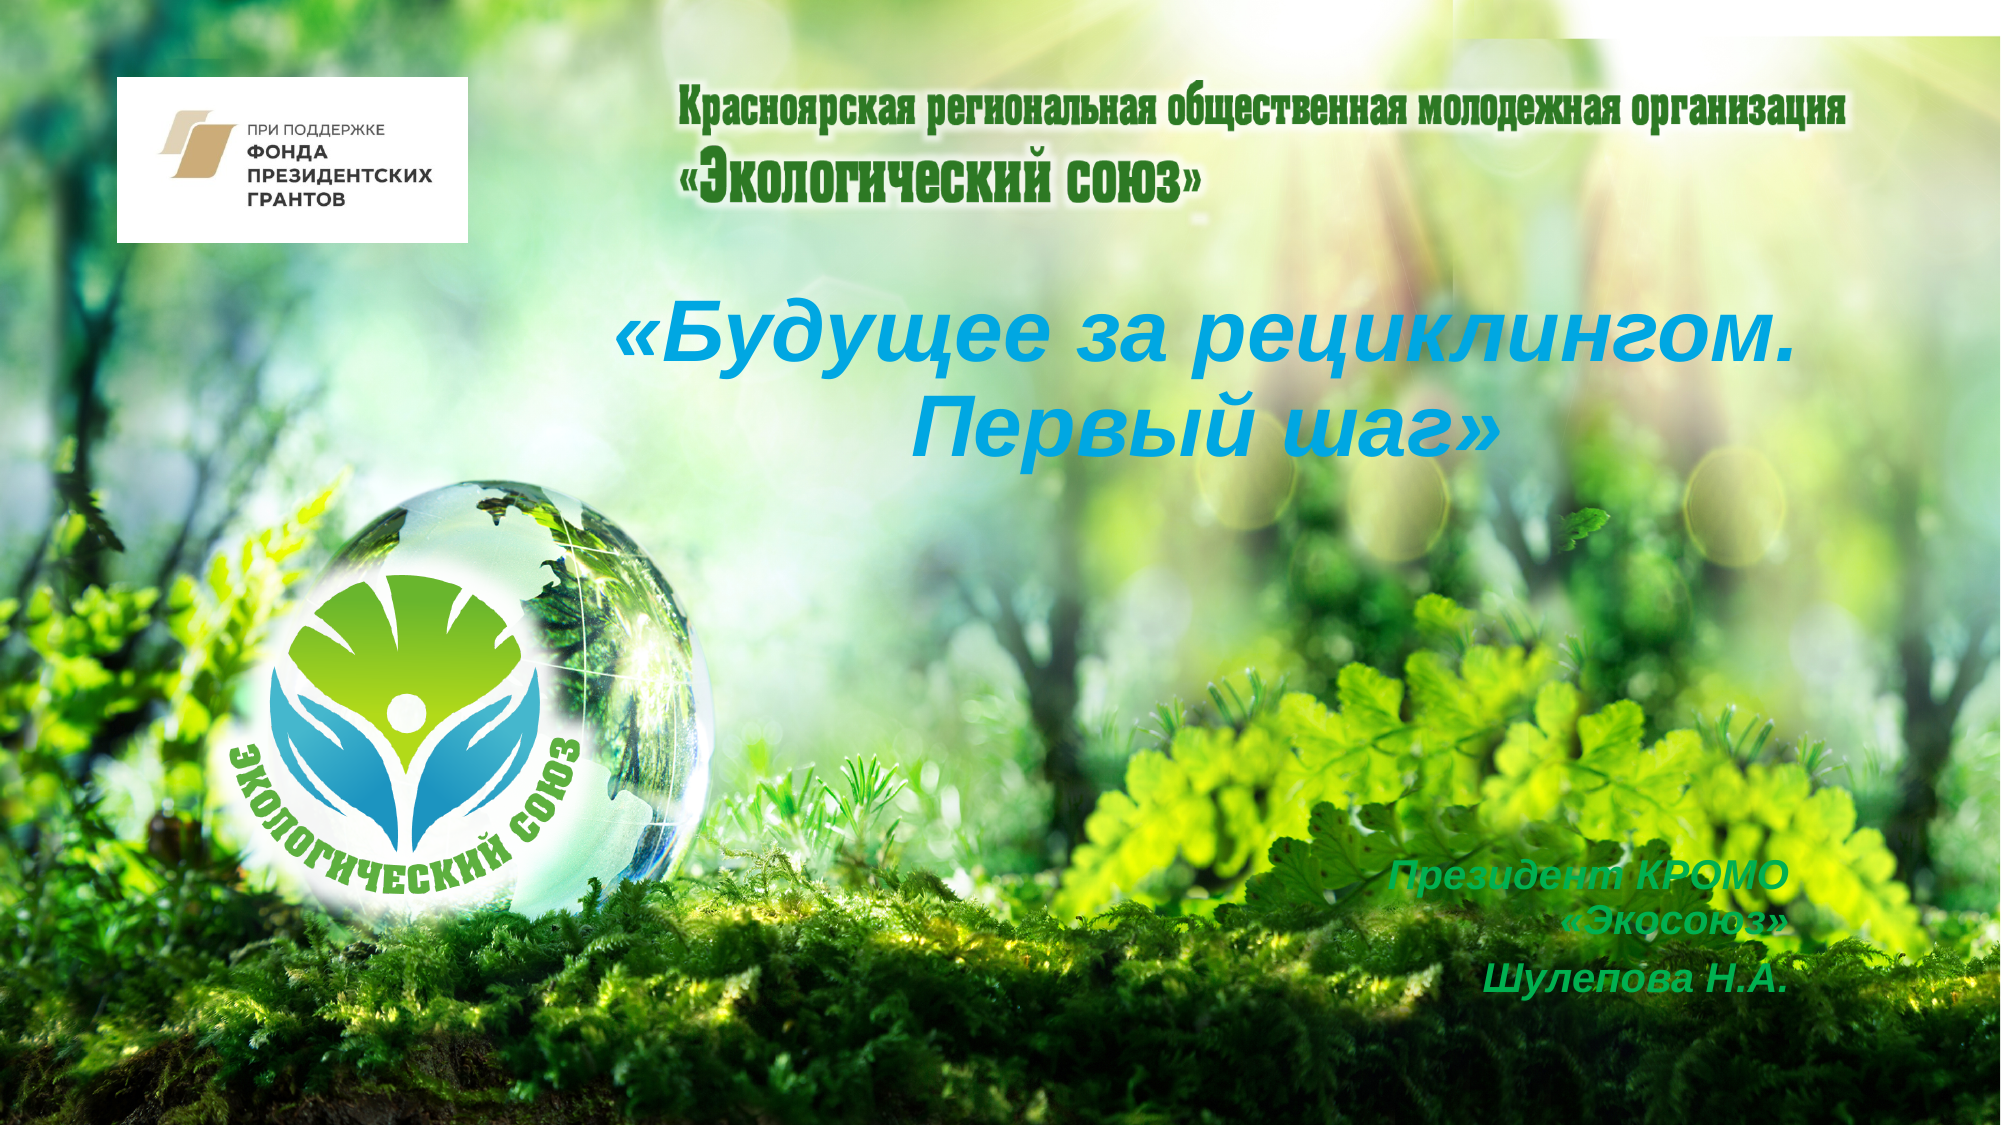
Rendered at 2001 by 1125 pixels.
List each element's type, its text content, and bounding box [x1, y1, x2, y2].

text_box Президент КРОМО «Экосоюз» Шулепова Н.А. [1234, 846, 1805, 1042]
picture [0, 0, 2001, 1125]
subtitle «Будущее за рециклингом. Первый шаг» [532, 278, 1883, 514]
title [351, 135, 1750, 299]
